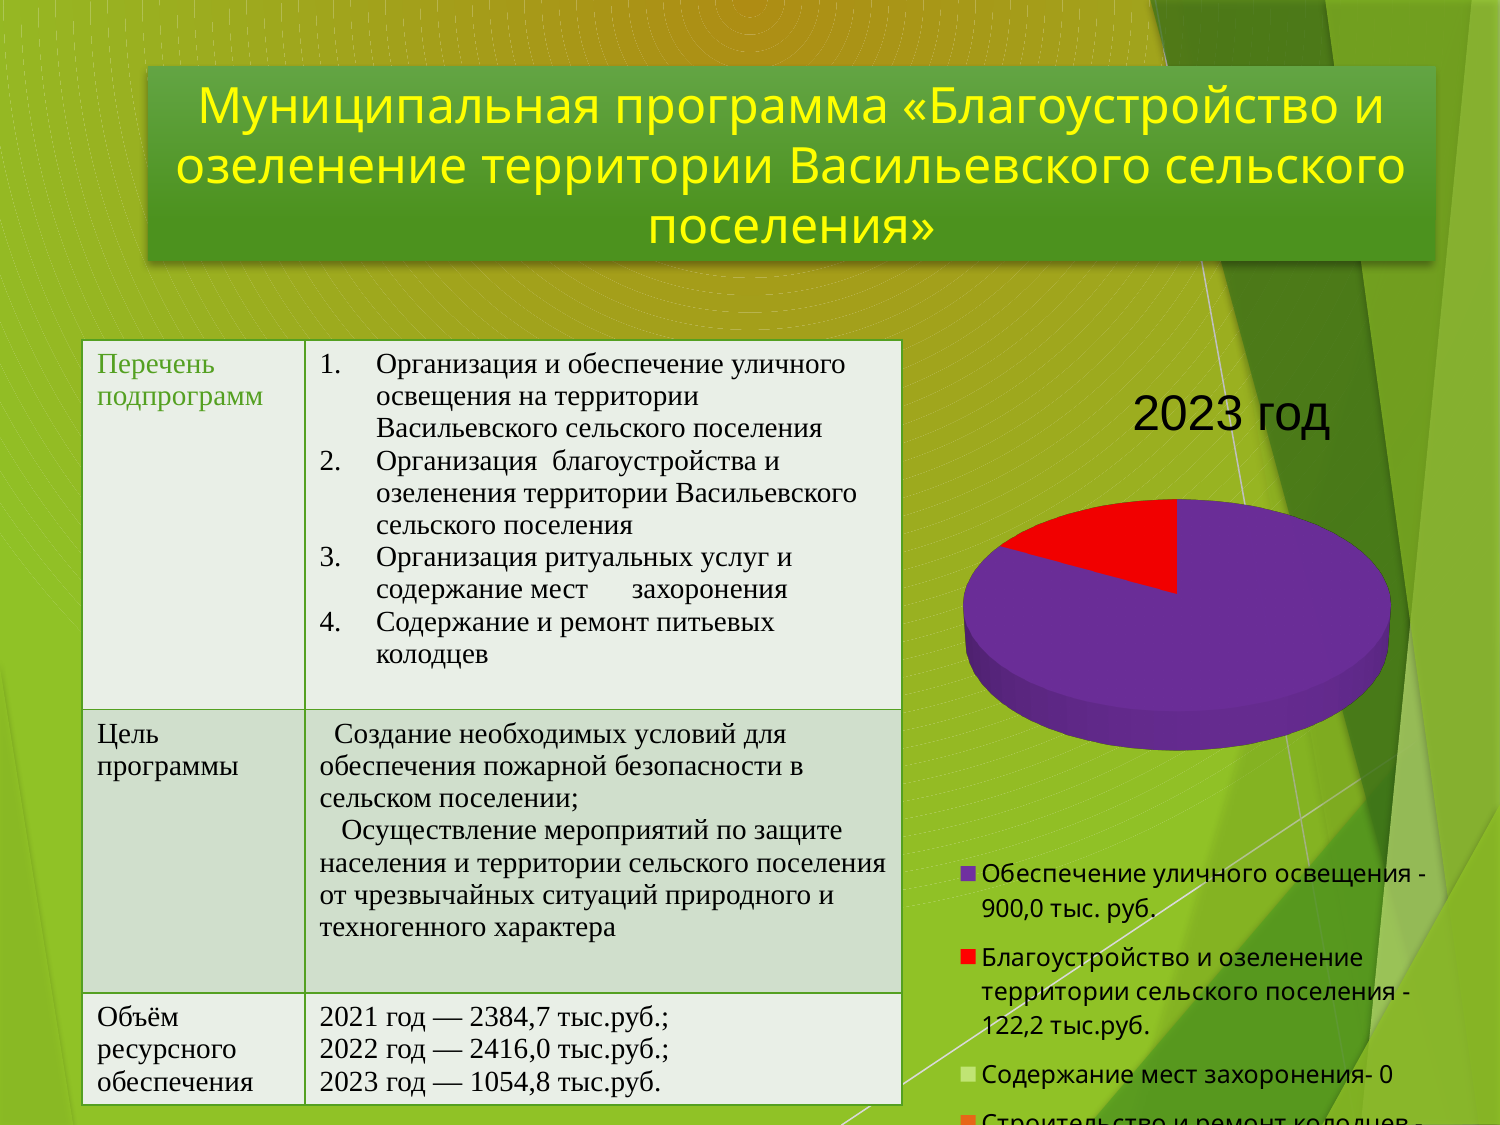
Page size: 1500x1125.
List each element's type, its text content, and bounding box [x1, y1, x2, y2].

chart [907, 262, 1436, 1125]
table_cell Цель программы [83, 710, 304, 992]
table_header Организация и обеспечение уличного освещения на территории Васильевского сельского поселения Организация благоустройства и озеленения территории Васильевского сельского поселения Организация ритуальных услуг и содержание мест захоронения Содержание и ремонт питьевых колодцев [306, 341, 901, 709]
table_header Перечень подпрограмм [83, 341, 304, 709]
table_cell Создание необходимых условий для обеспечения пожарной безопасности в сельском поселении; Осуществление мероприятий по защите населения и территории сельского поселения от чрезвычайных ситуаций природного и техногенного характера [306, 710, 901, 992]
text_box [186, 99, 196, 177]
table_cell 2021 год — 2384,7 тыс.руб.; 2022 год — 2416,0 тыс.руб.; 2023 год — 1054,8 тыс.руб. [306, 994, 901, 1104]
text_box Муниципальная программа «Благоустройство и озеленение территории Васильевского сельского поселения» [147, 66, 1436, 261]
table_cell Объём ресурсного обеспечения [83, 994, 304, 1104]
